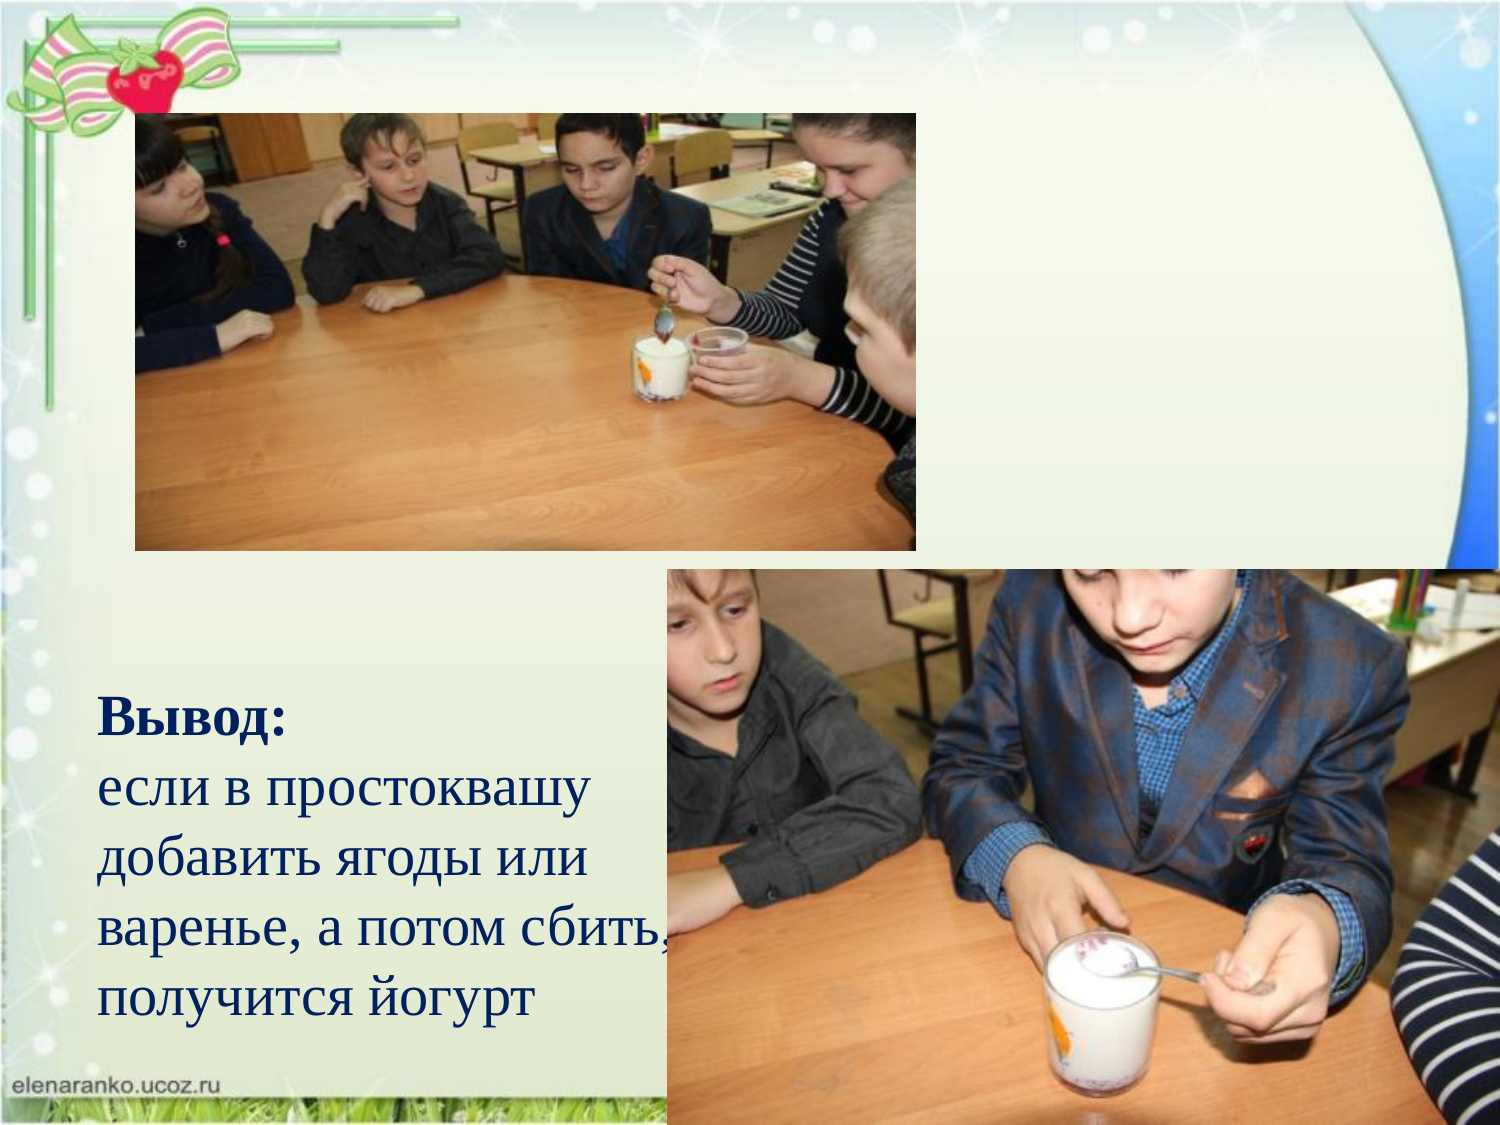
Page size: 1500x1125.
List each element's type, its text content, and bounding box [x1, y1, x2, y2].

text_box Вывод: если в простоквашу добавить ягоды или варенье, а потом сбить, то получится йогурт [82, 669, 661, 1035]
picture [0, 0, 1500, 1125]
